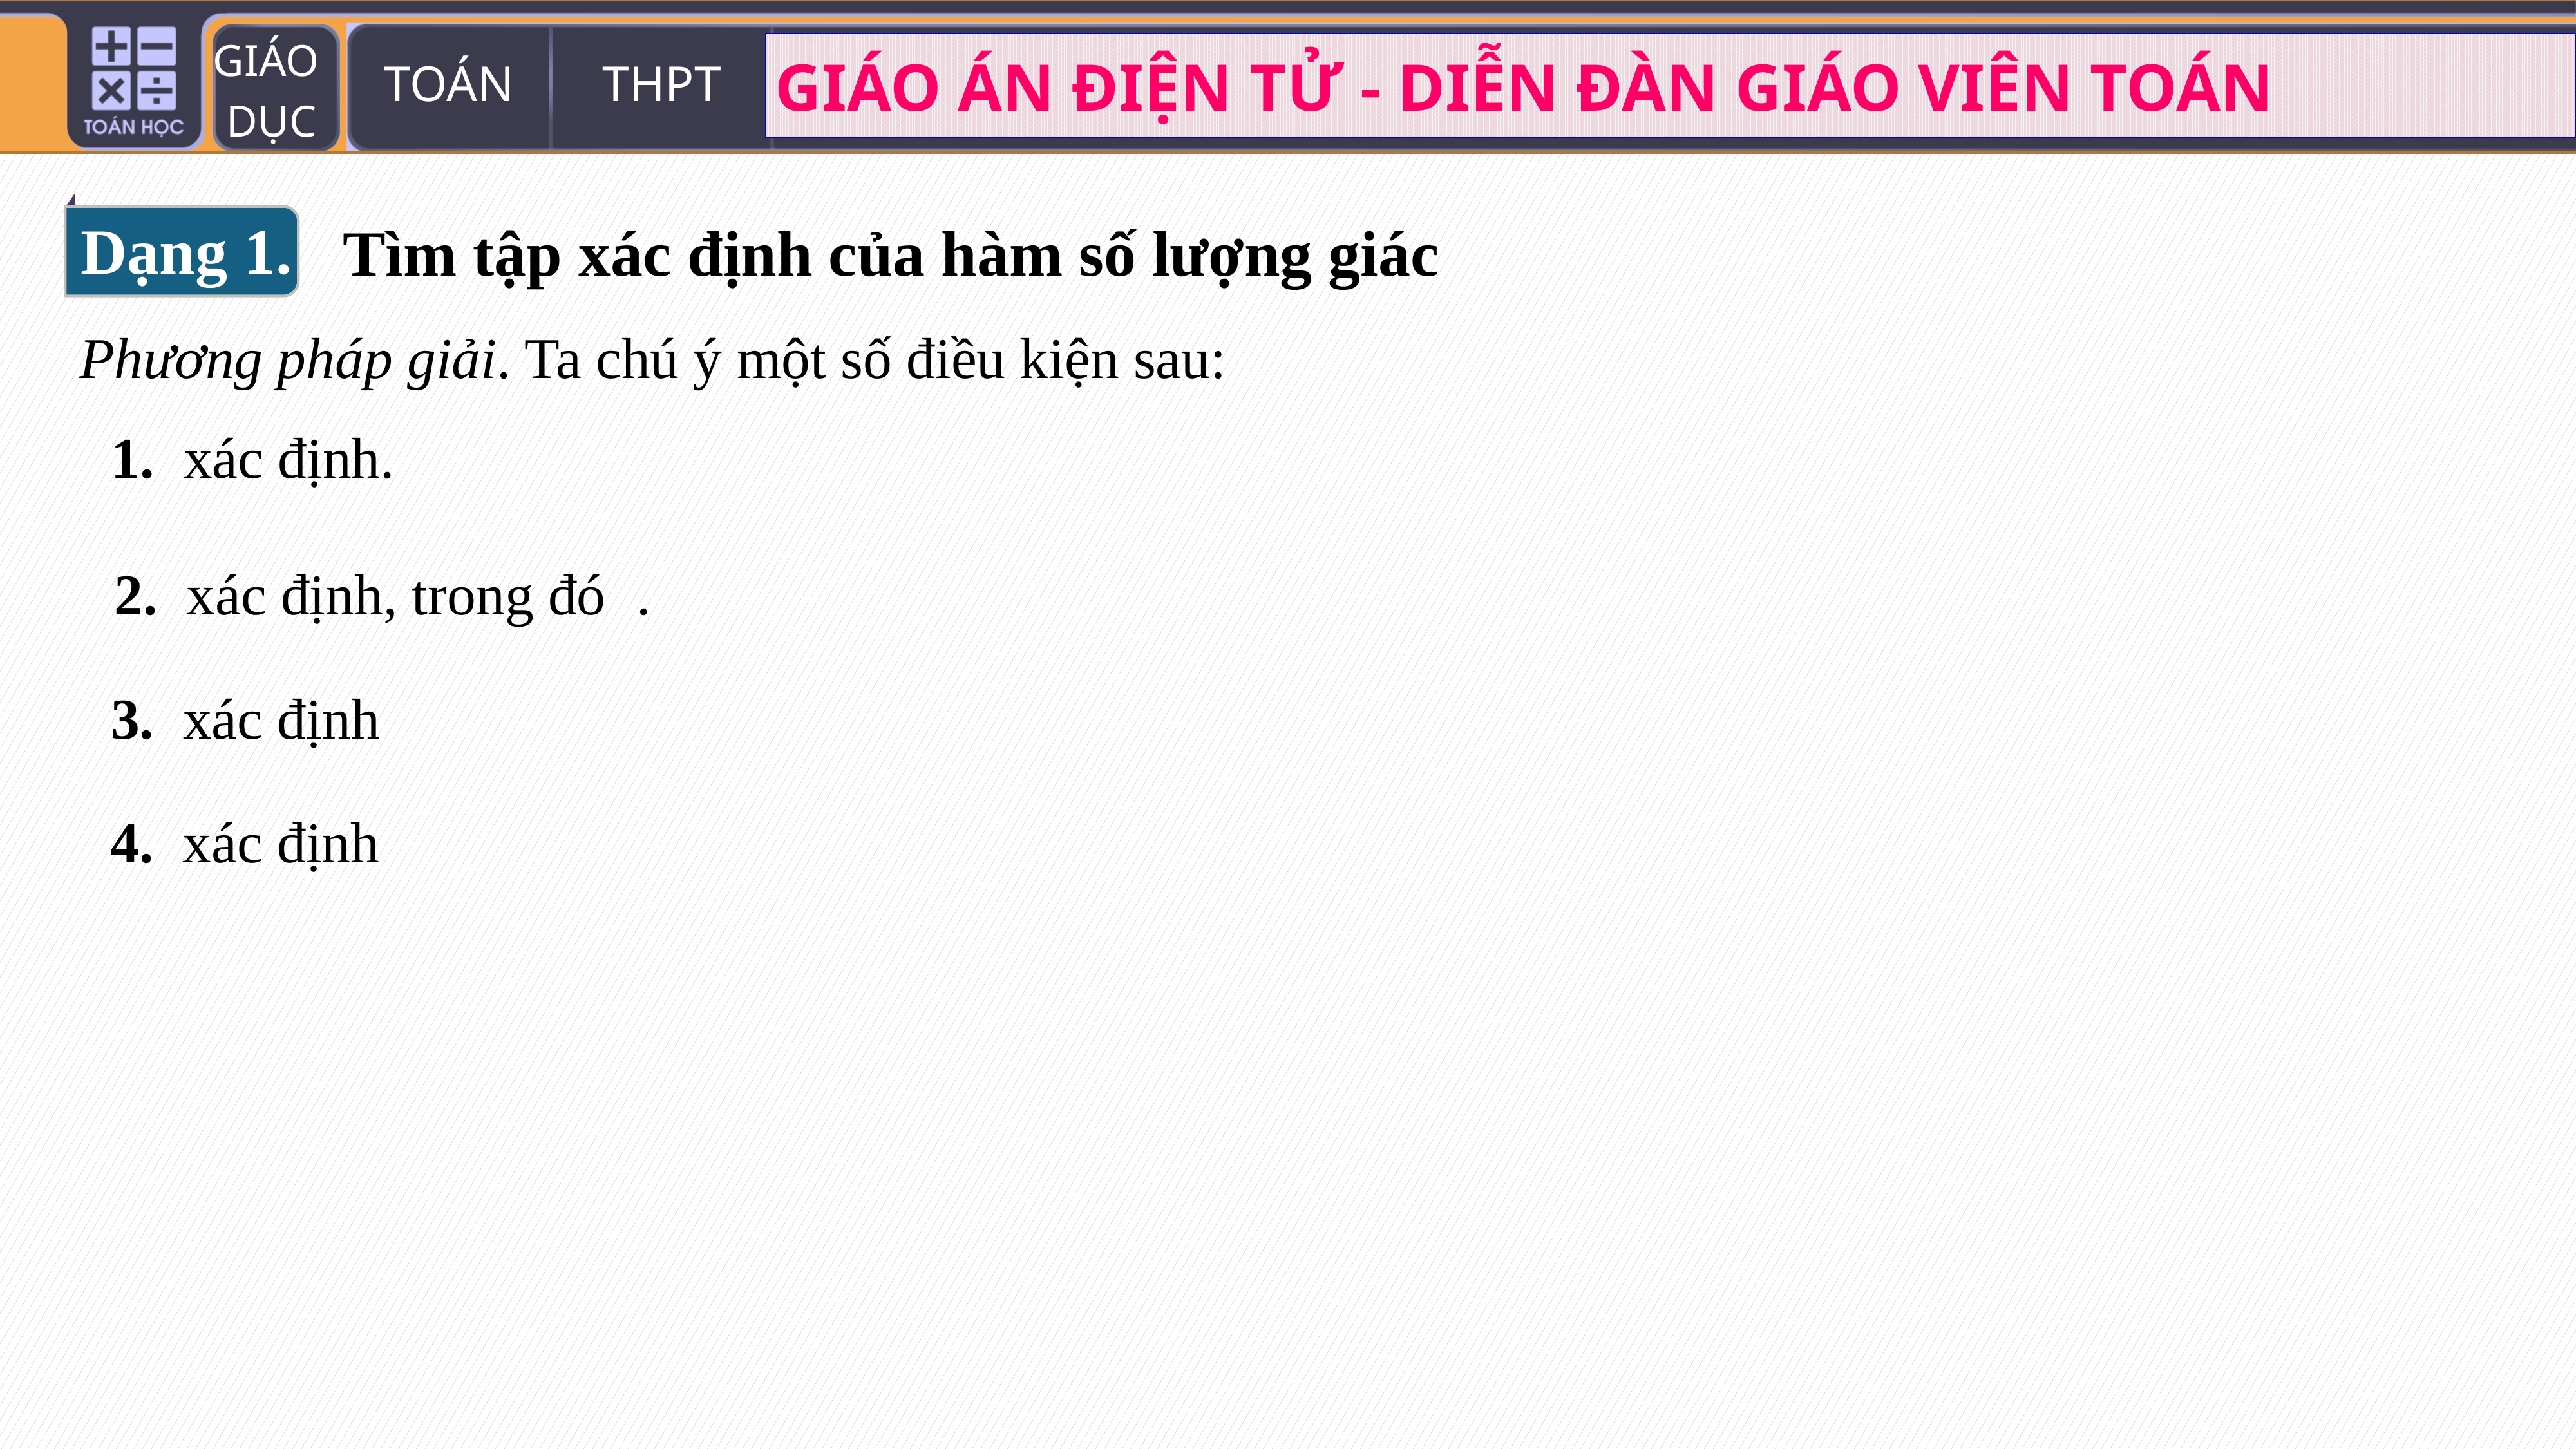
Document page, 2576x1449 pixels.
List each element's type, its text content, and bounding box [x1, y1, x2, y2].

text_box Phương pháp giải. Ta chú ý một số điều kiện sau: [70, 316, 1392, 395]
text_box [64, 193, 1482, 296]
